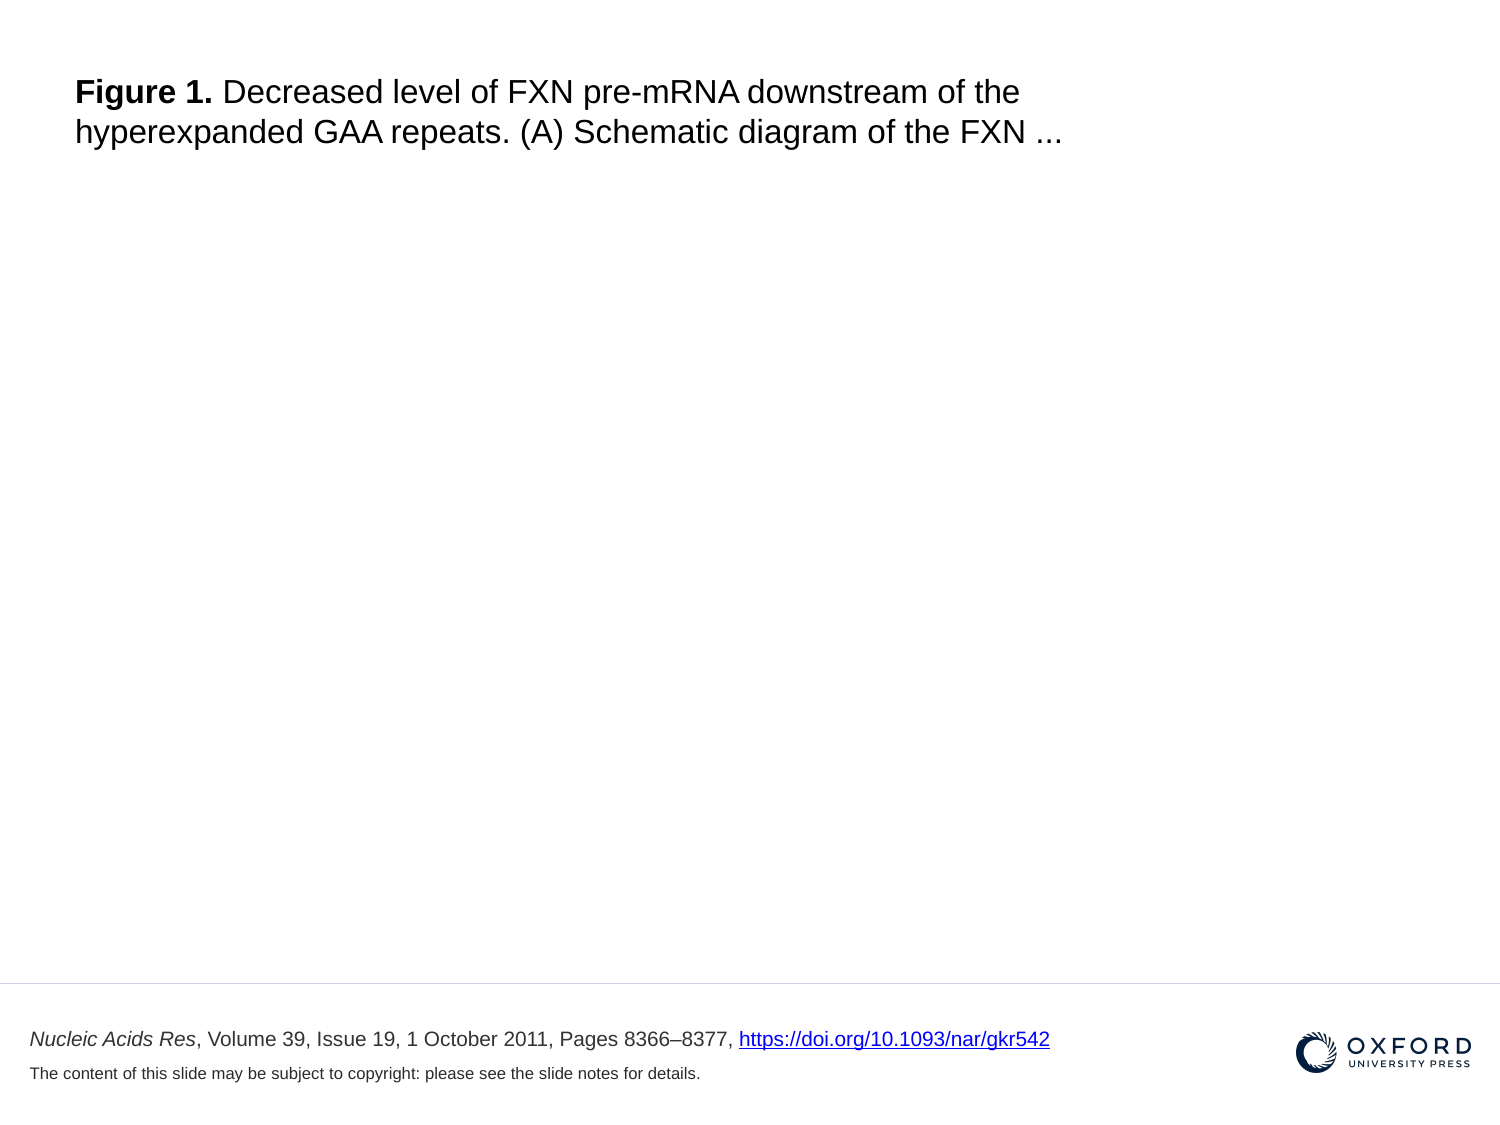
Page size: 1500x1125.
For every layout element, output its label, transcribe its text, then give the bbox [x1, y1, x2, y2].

title Figure 1. Decreased level of FXN pre-mRNA downstream of the hyperexpanded GAA repeats. (A) Schematic diagram of the FXN ... [75, 69, 1078, 171]
footer Nucleic Acids Res, Volume 39, Issue 19, 1 October 2011, Pages 8366–8377, https://doi.org/10.1093/nar/gkr542 The content of this slide may be subject to copyright: please see the slide notes for details. [0, 983, 1260, 1125]
picture [1296, 1032, 1471, 1073]
